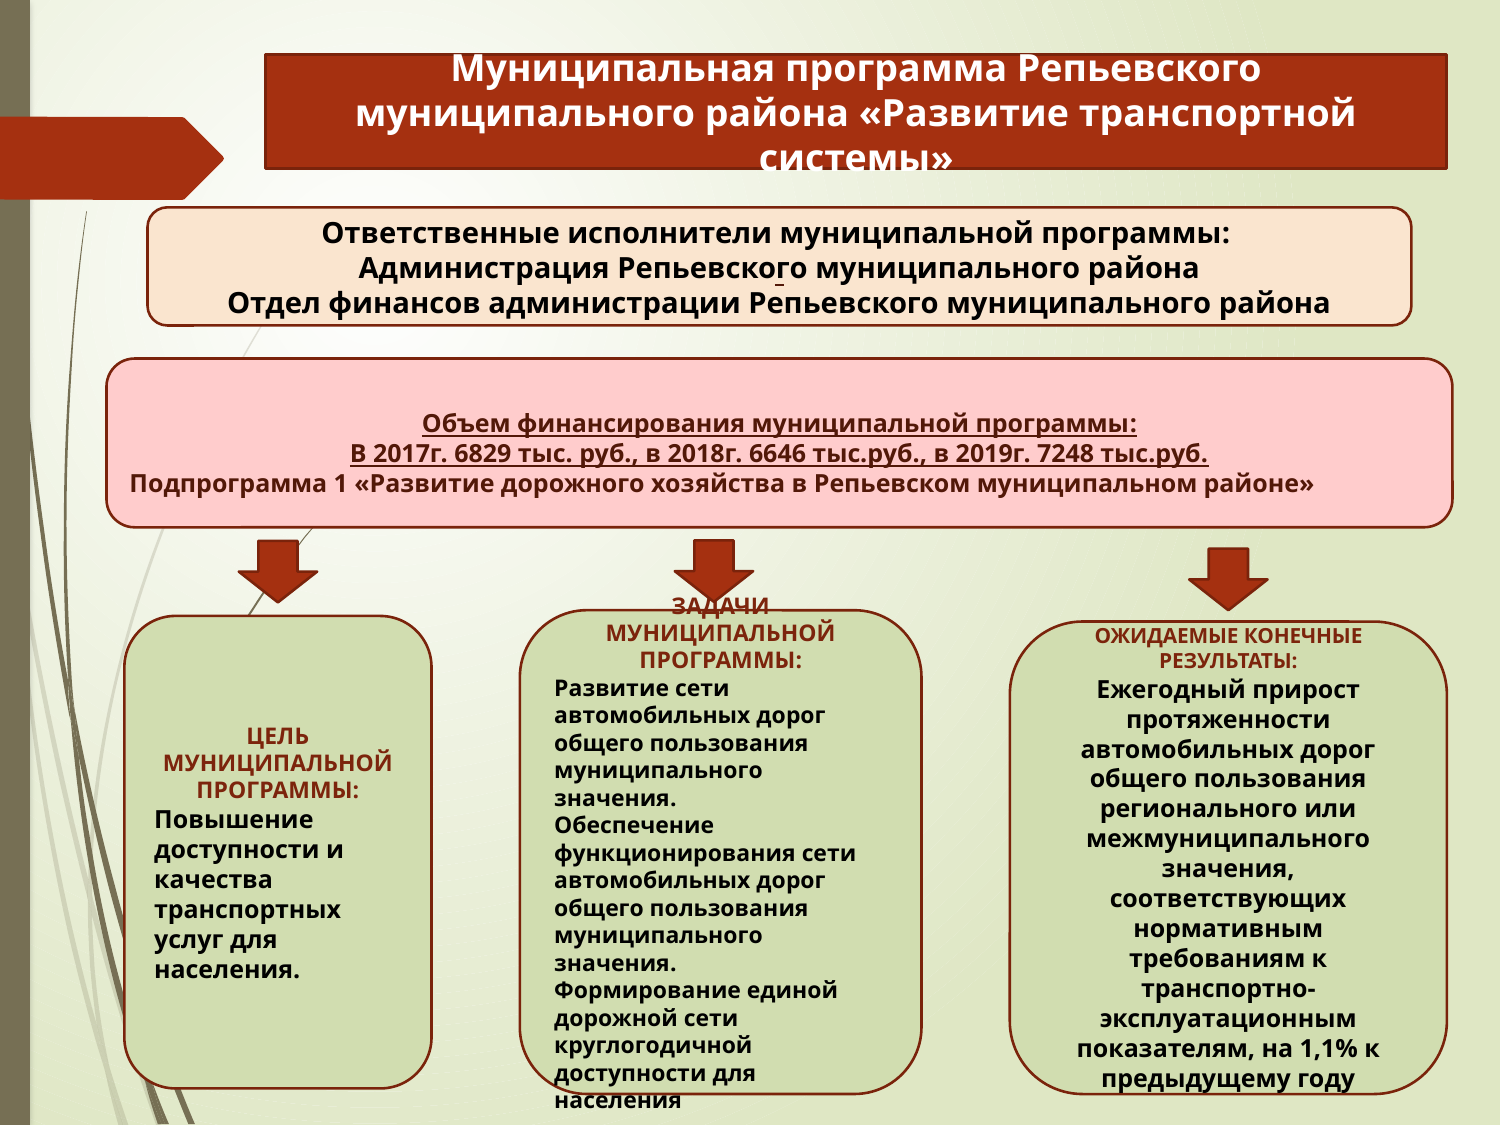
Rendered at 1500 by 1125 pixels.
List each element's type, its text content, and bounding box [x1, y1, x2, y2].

text_box [1187, 547, 1269, 612]
text_box ЗАДАЧИ МУНИЦИПАЛЬНОЙ ПРОГРАММЫ: Развитие сети автомобильных дорог общего пользования муниципального значения. Обеспечение функционирования сети автомобильных дорог общего пользования муниципального значения. Формирование единой дорожной сети круглогодичной доступности для населения [518, 608, 923, 1096]
text_box [673, 539, 755, 603]
text_box Ответственные исполнители муниципальной программы: Администрация Репьевского муниципального района Отдел финансов администрации Репьевского муниципального района [146, 206, 1413, 327]
text_box Объем финансирования муниципальной программы: В 2017г. 6829 тыс. руб., в 2018г. 6646 тыс.руб., в 2019г. 7248 тыс.руб. Подпрограмма 1 «Развитие дорожного хозяйства в Репьевском муниципальном районе» [105, 357, 1454, 529]
text_box Муниципальная программа Репьевского муниципального района «Развитие транспортной системы» [264, 53, 1448, 170]
text_box [237, 539, 319, 604]
text_box ОЖИДАЕМЫЕ КОНЕЧНЫЕ РЕЗУЛЬТАТЫ: Ежегодный прирост протяженности автомобильных дорог общего пользования регионального или межмуниципального значения, соответствующих нормативным требованиям к транспортно-эксплуатационным показателям, на 1,1% к предыдущему году [1008, 620, 1449, 1096]
text_box ЦЕЛЬ МУНИЦИПАЛЬНОЙ ПРОГРАММЫ: Повышение доступности и качества транспортных услуг для населения. [123, 614, 433, 1090]
